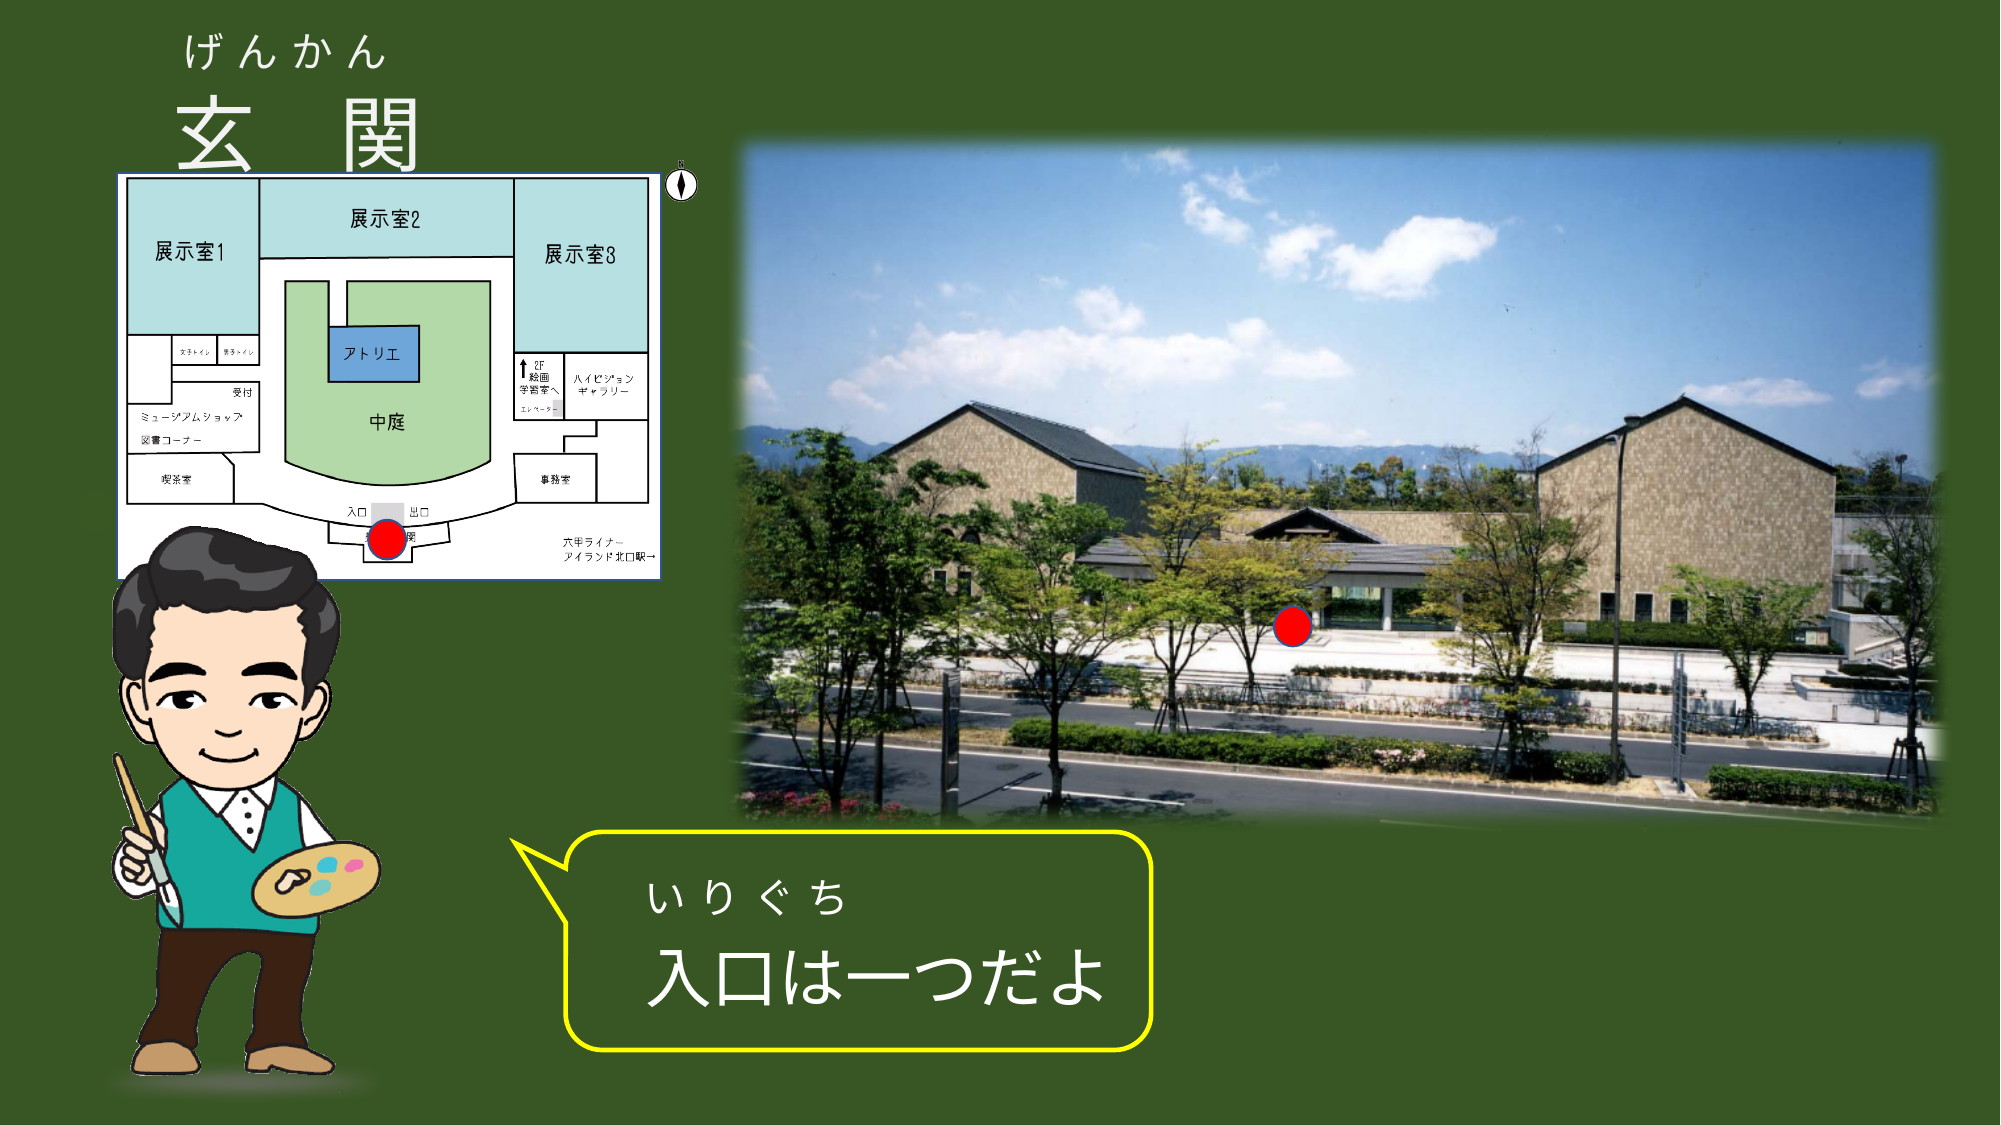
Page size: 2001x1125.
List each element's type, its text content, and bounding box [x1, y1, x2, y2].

title 玄 関 [157, 31, 1883, 245]
text_box [512, 830, 1153, 1052]
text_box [91, 151, 706, 586]
text_box いりぐち [629, 870, 1182, 1012]
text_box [26, 489, 459, 1105]
text_box 入口は一つだよ [629, 937, 1442, 1079]
picture [725, 125, 1952, 832]
text_box げんかん [167, 20, 630, 88]
